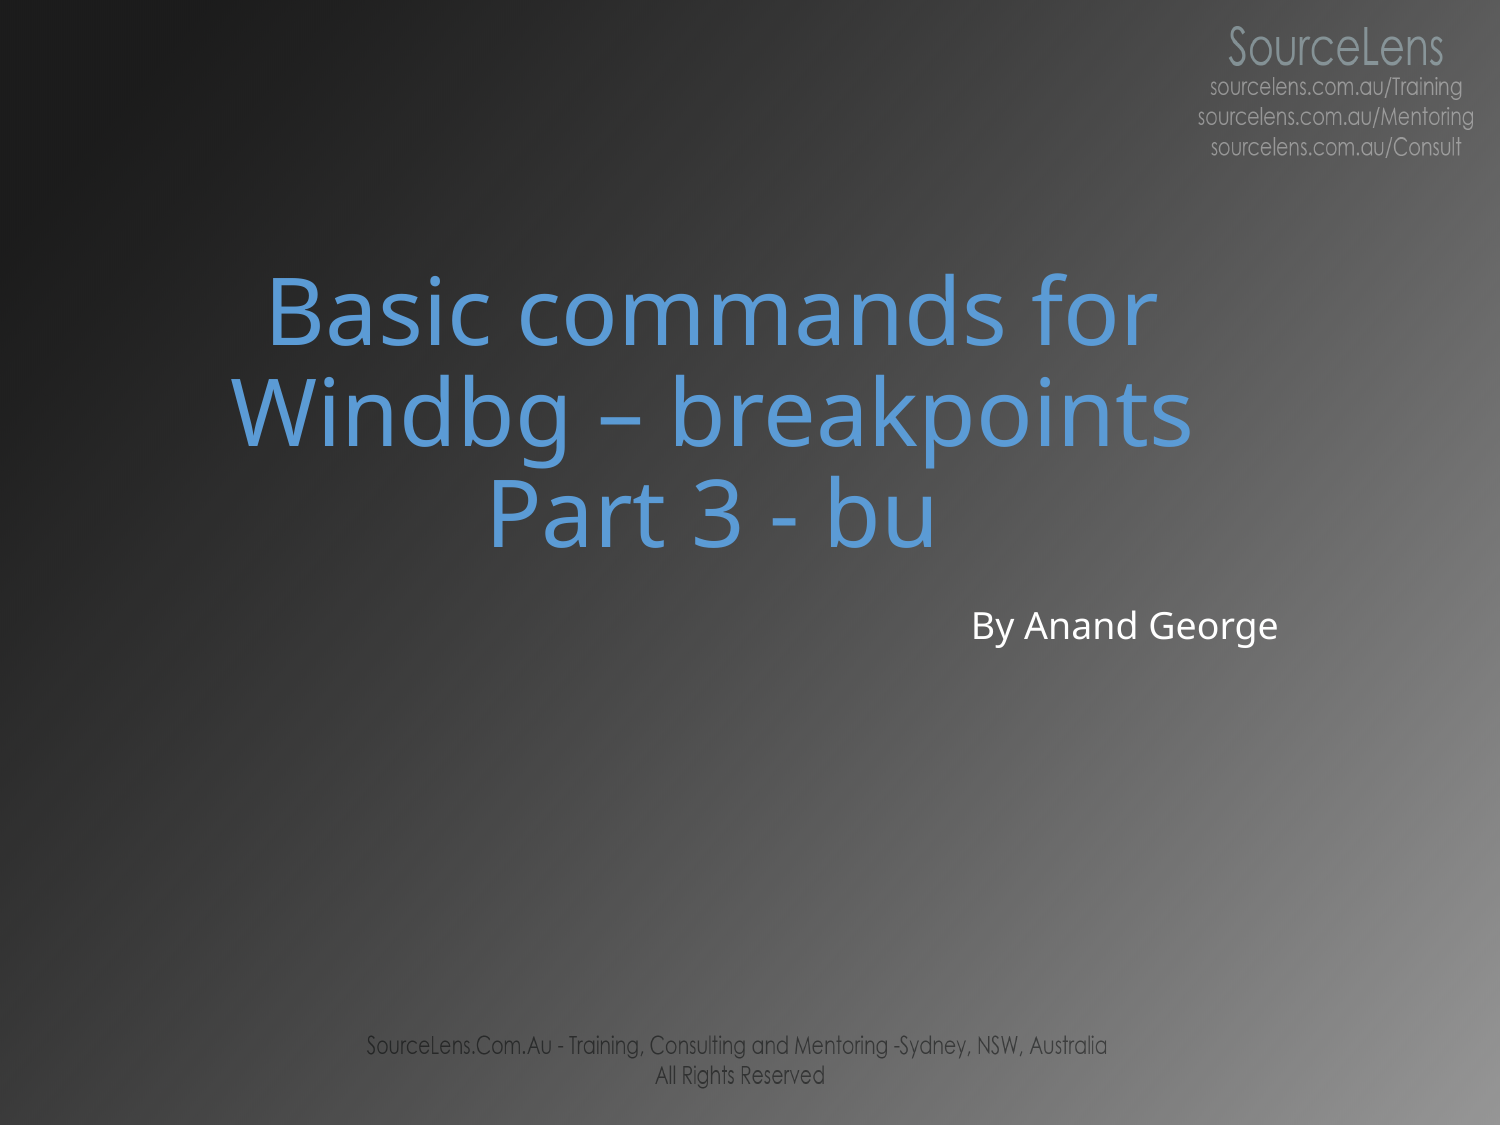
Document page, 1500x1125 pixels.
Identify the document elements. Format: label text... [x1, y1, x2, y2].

subtitle By Anand George [675, 600, 1500, 872]
picture [0, 0, 1500, 1125]
title Basic commands for Windbg – breakpoints Part 3 - bu [112, 184, 1313, 576]
